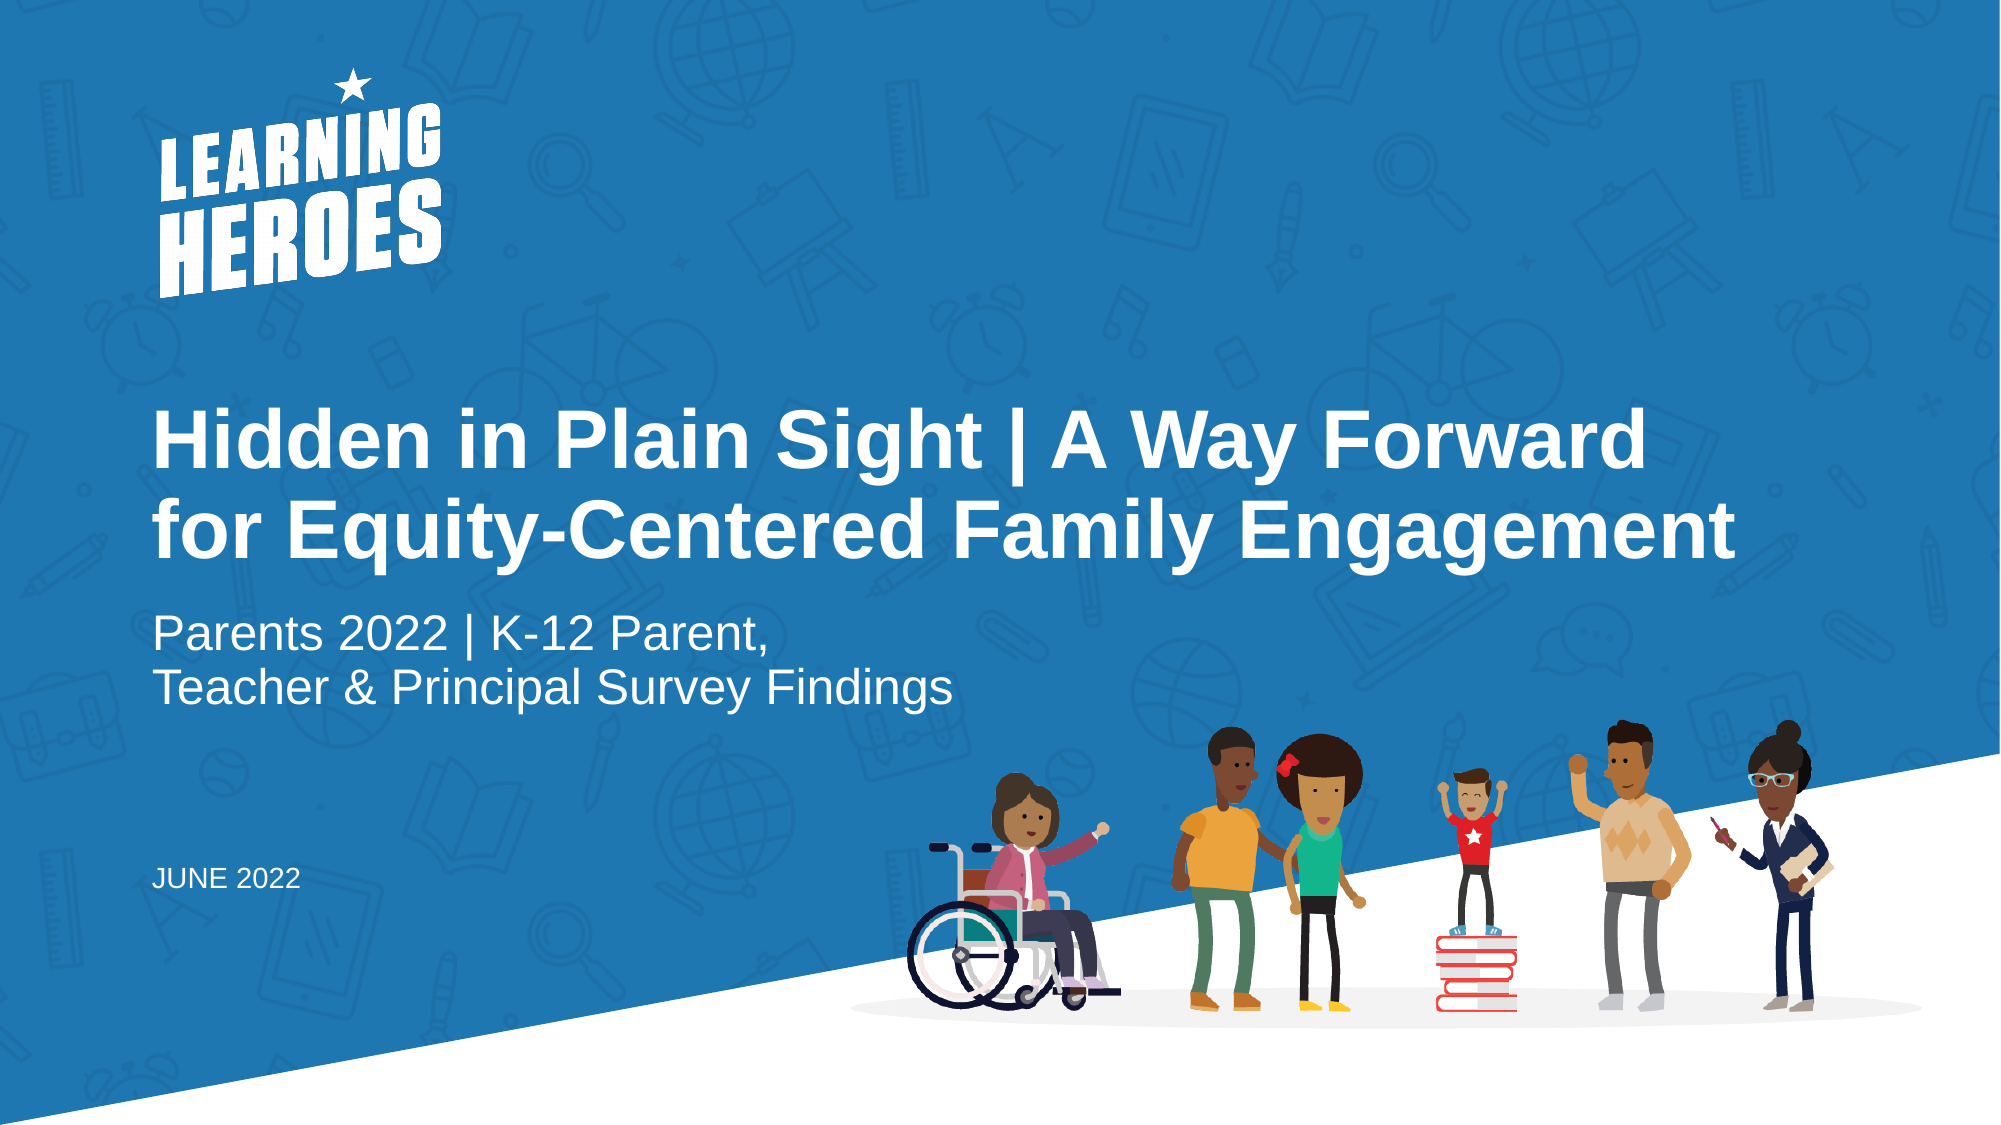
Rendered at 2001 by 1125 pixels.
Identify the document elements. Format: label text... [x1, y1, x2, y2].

picture [0, 0, 2000, 1125]
subtitle Parents 2022 | K-12 Parent, Teacher & Principal Survey Findings [136, 599, 1228, 753]
list JUNE 2022 [136, 856, 771, 930]
title Hidden in Plain Sight | A Way Forward for Equity-Centered Family Engagement [136, 375, 1772, 585]
